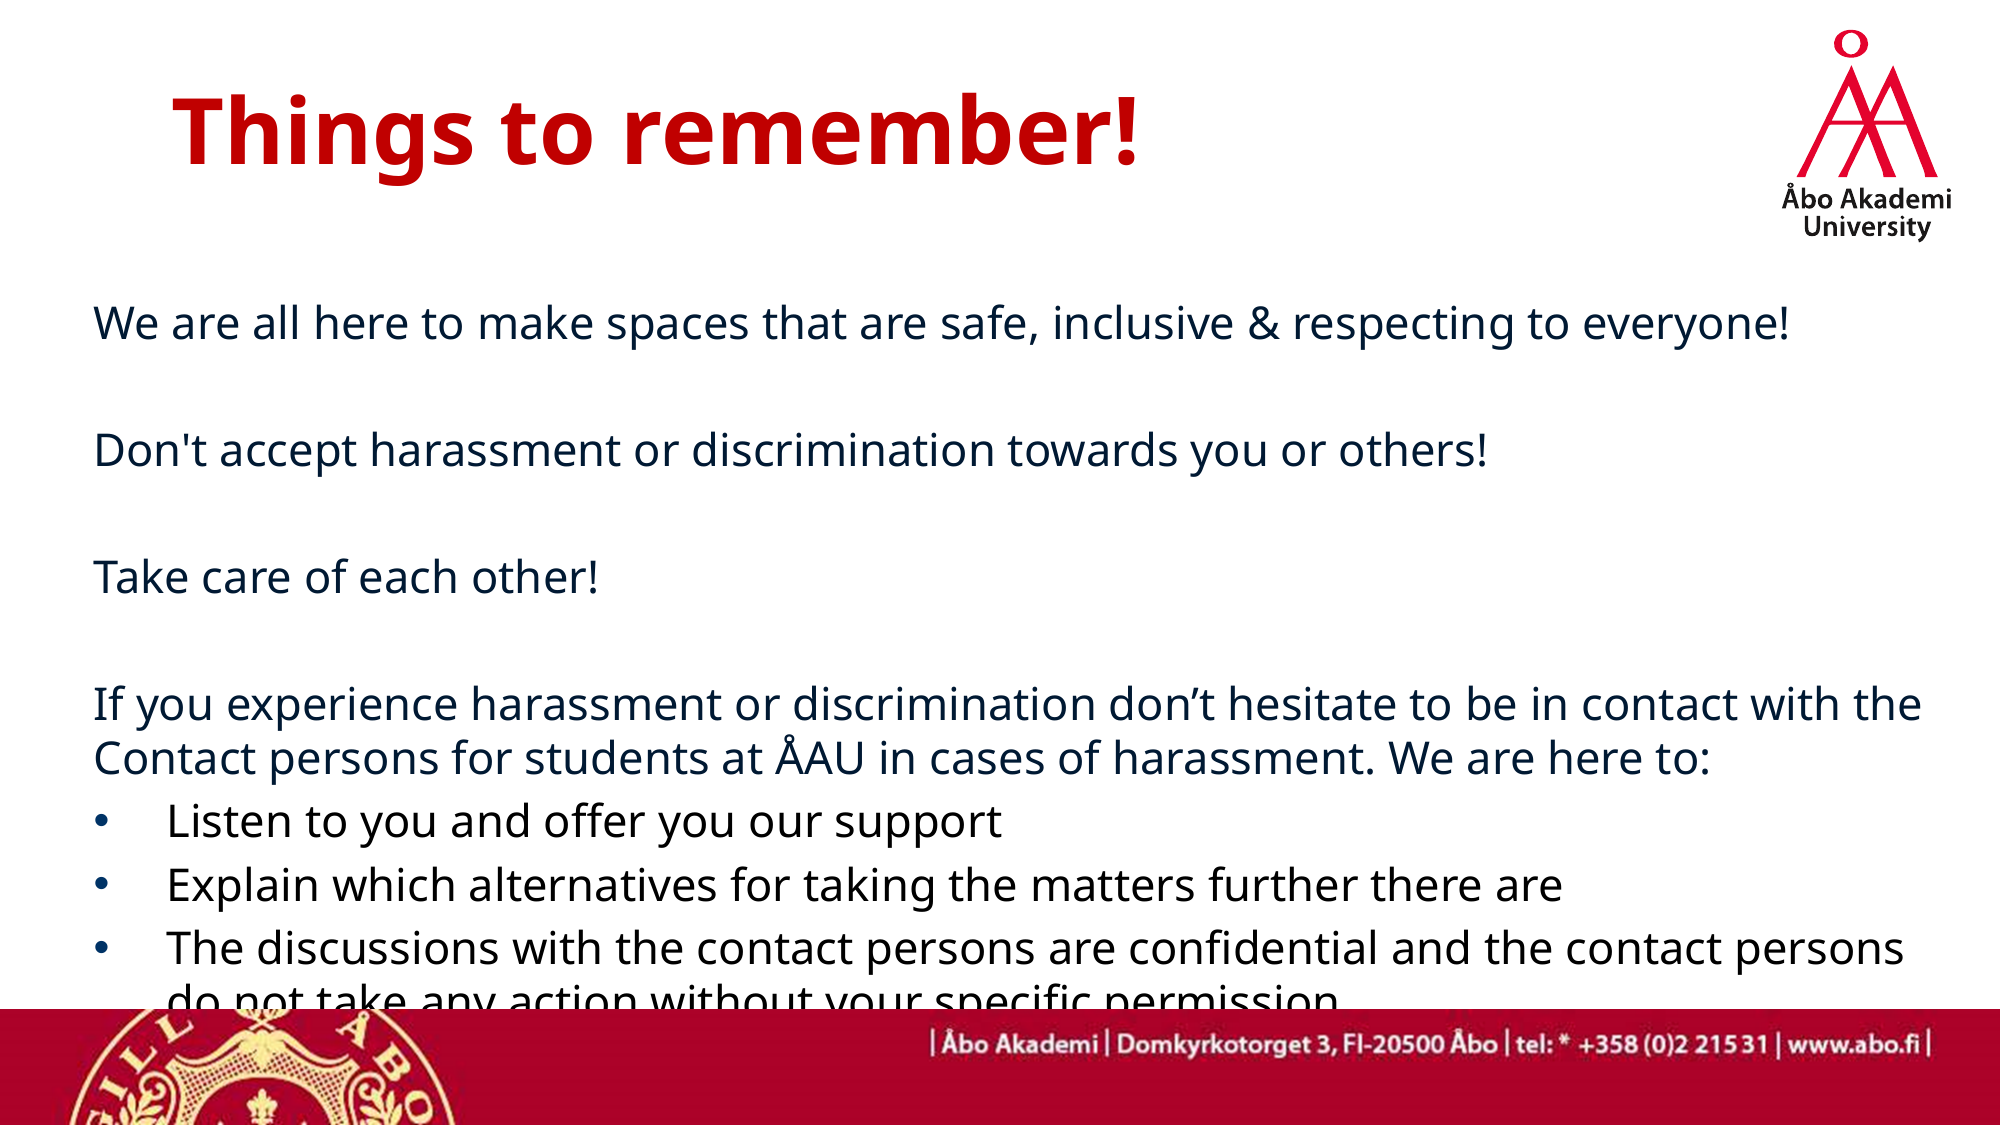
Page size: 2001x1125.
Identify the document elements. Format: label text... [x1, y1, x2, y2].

list We are all here to make spaces that are safe, inclusive & respecting to everyone! Don't accept harassment or discrimination towards you or others! Take care of each other! If you experience harassment or discrimination don’t hesitate to be in contact with the Contact persons for students at ÅAU in cases of harassment. We are here to: Listen to you and offer you our support Explain which alternatives for taking the matters further there are The discussions with the contact persons are confidential and the contact persons do not take any action without your specific permission [78, 286, 1959, 1007]
picture [0, 1009, 2000, 1125]
title Things to remember! [156, 63, 1882, 192]
